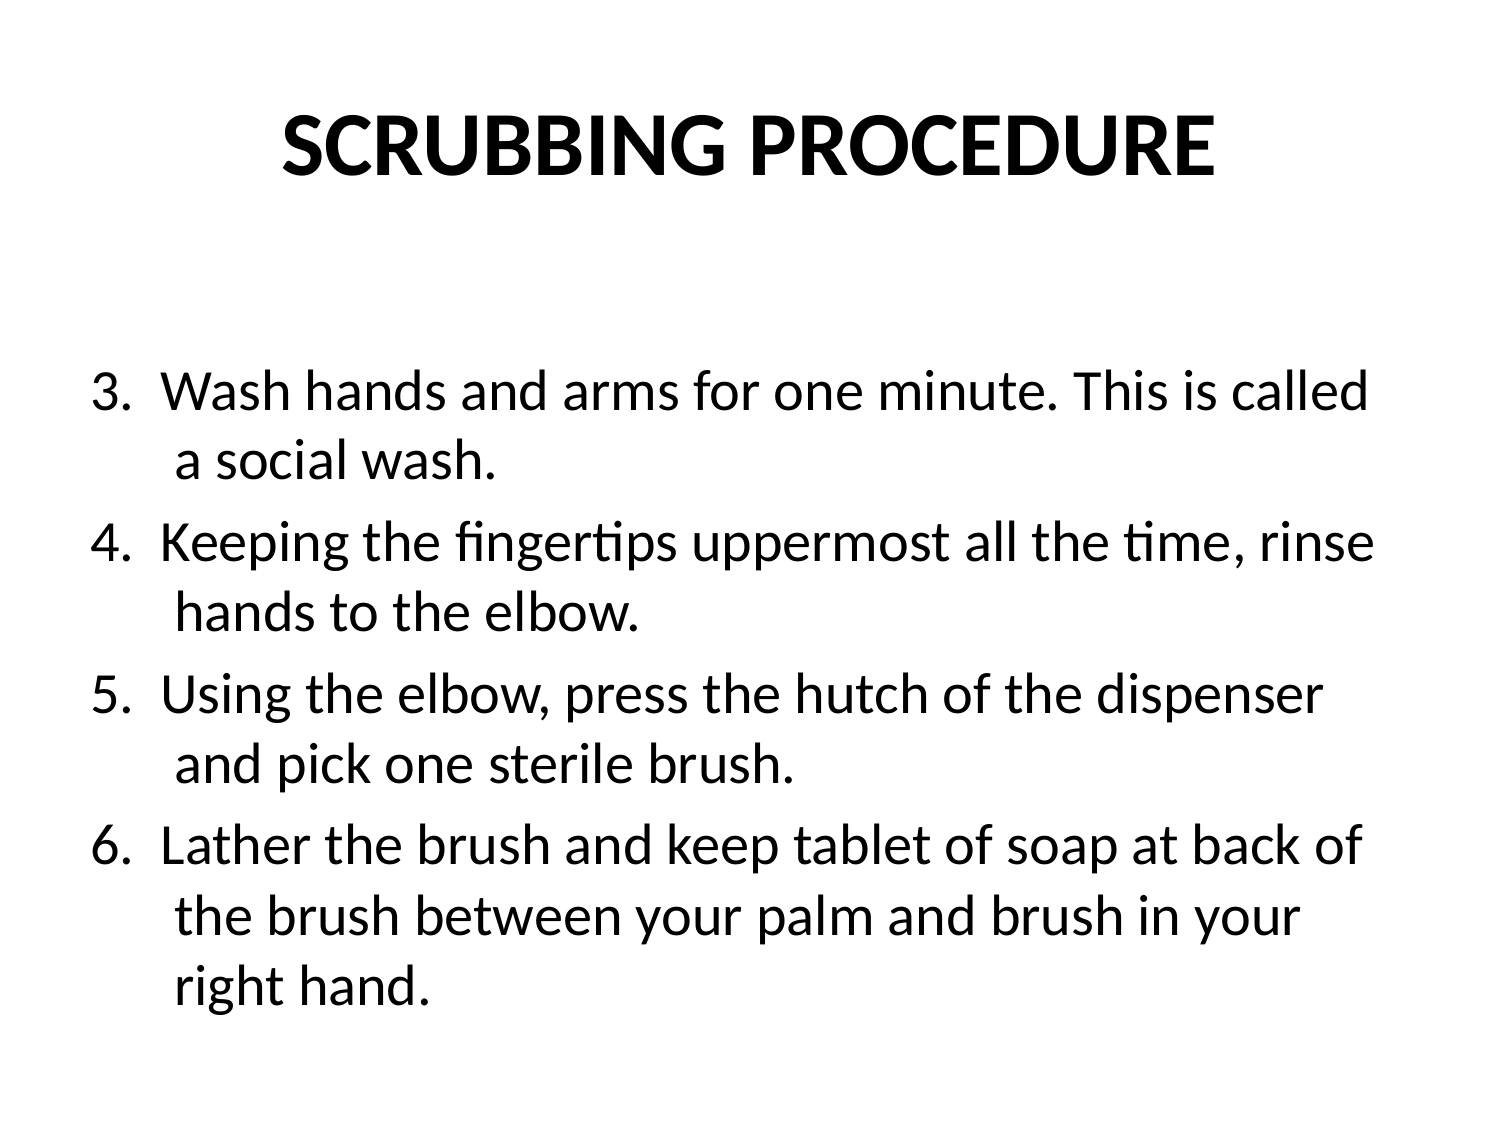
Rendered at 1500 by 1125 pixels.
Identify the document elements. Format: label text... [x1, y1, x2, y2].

list 3. Wash hands and arms for one minute. This is called a social wash. 4. Keeping the fingertips uppermost all the time, rinse hands to the elbow. 5. Using the elbow, press the hutch of the dispenser and pick one sterile brush. 6. Lather the brush and keep tablet of soap at back of the brush between your palm and brush in your right hand. [75, 262, 1425, 1005]
title SCRUBBING PROCEDURE [75, 45, 1425, 233]
